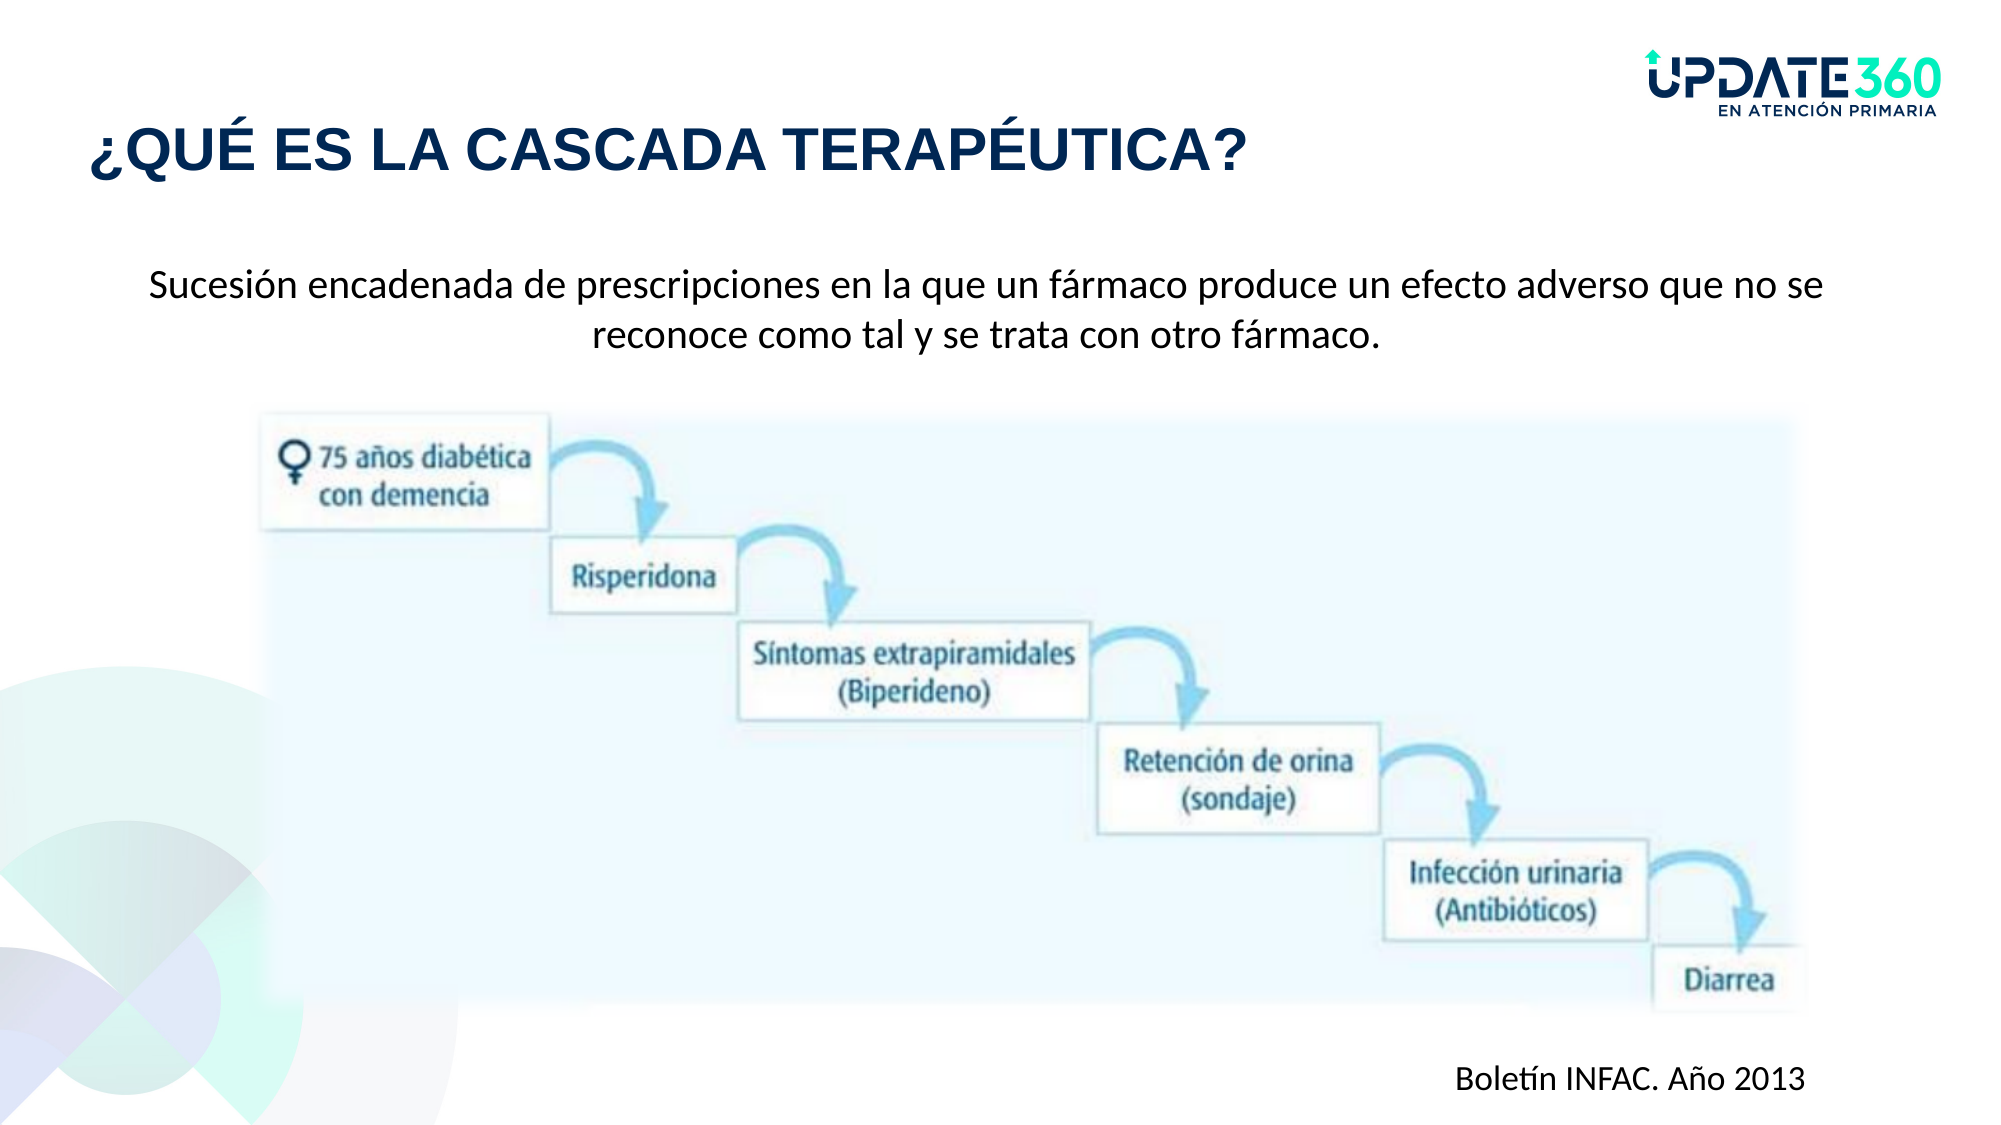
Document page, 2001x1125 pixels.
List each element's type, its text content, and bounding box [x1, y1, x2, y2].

picture [0, 0, 2001, 1125]
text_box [73, 246, 1938, 1109]
text_box ¿QUÉ ES LA CASCADA TERAPÉUTICA? [73, 108, 1575, 246]
